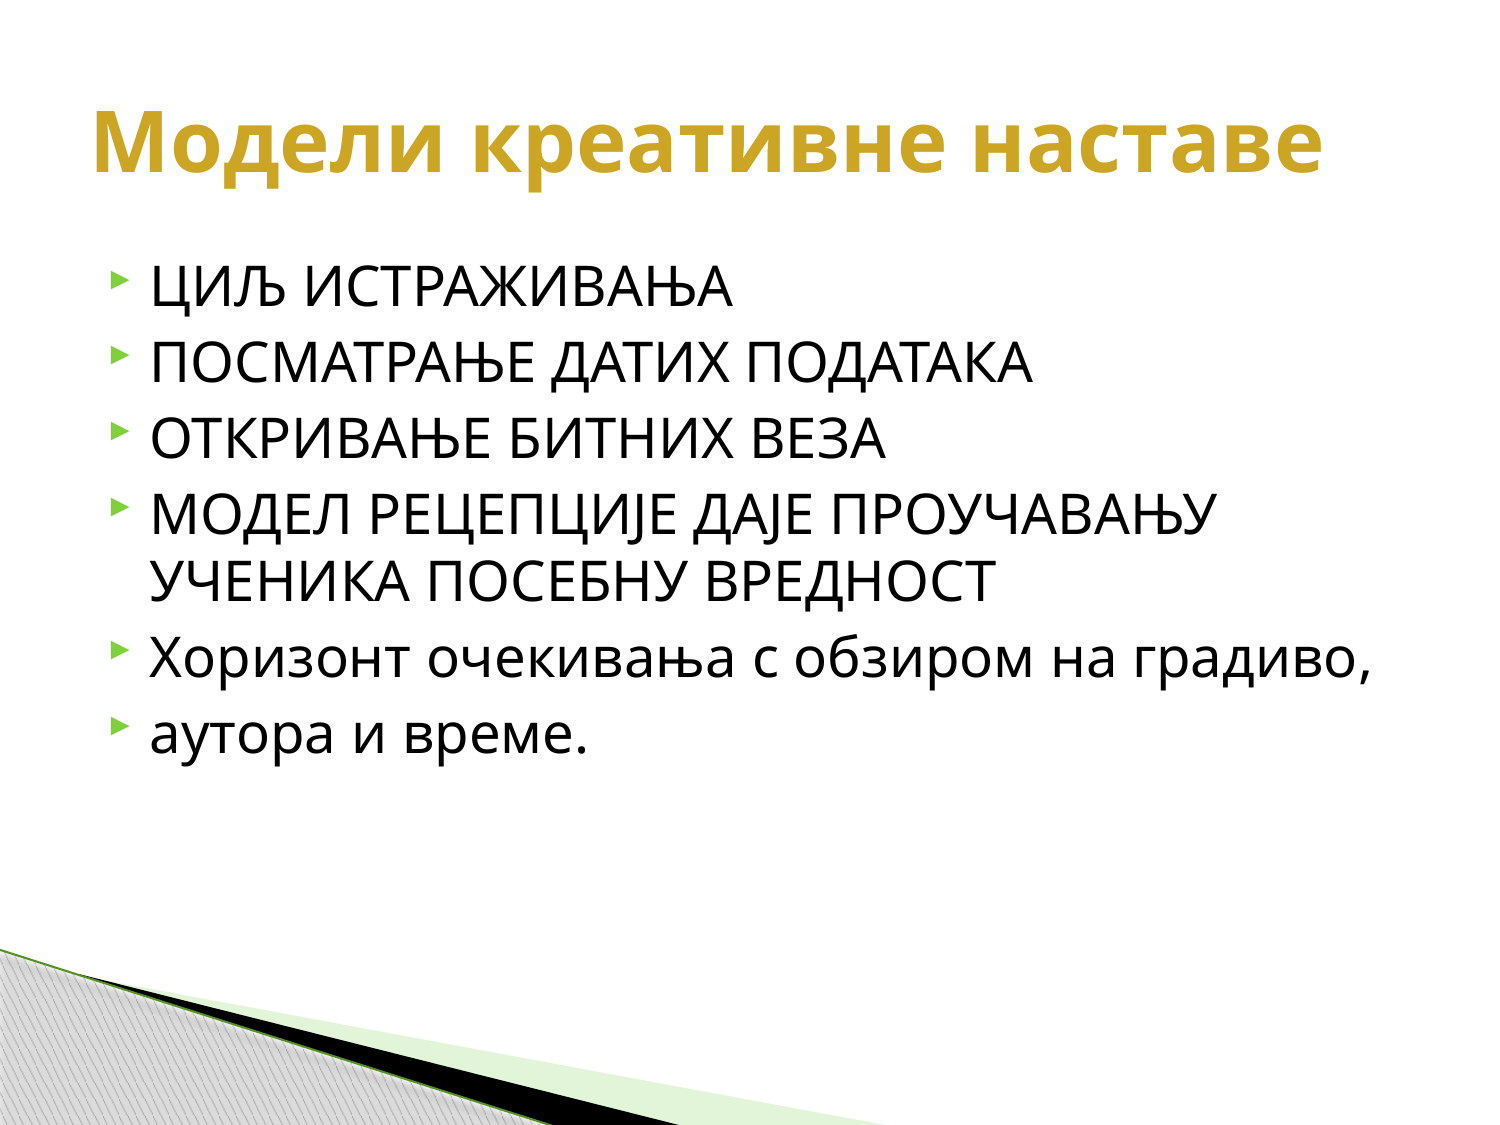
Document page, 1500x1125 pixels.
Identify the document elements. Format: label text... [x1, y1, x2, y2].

title Модели креативне наставе [75, 45, 1425, 233]
list ЦИЉ ИСТРАЖИВАЊА ПОСМАТРАЊЕ ДАТИХ ПОДАТАКА ОТКРИВАЊЕ БИТНИХ ВЕЗА МОДЕЛ РЕЦЕПЦИЈЕ ДАЈЕ ПРОУЧАВАЊУ УЧЕНИКА ПОСЕБНУ ВРЕДНОСТ Хоризонт очекивања с обзиром на градиво, аутора и време. [75, 243, 1425, 986]
